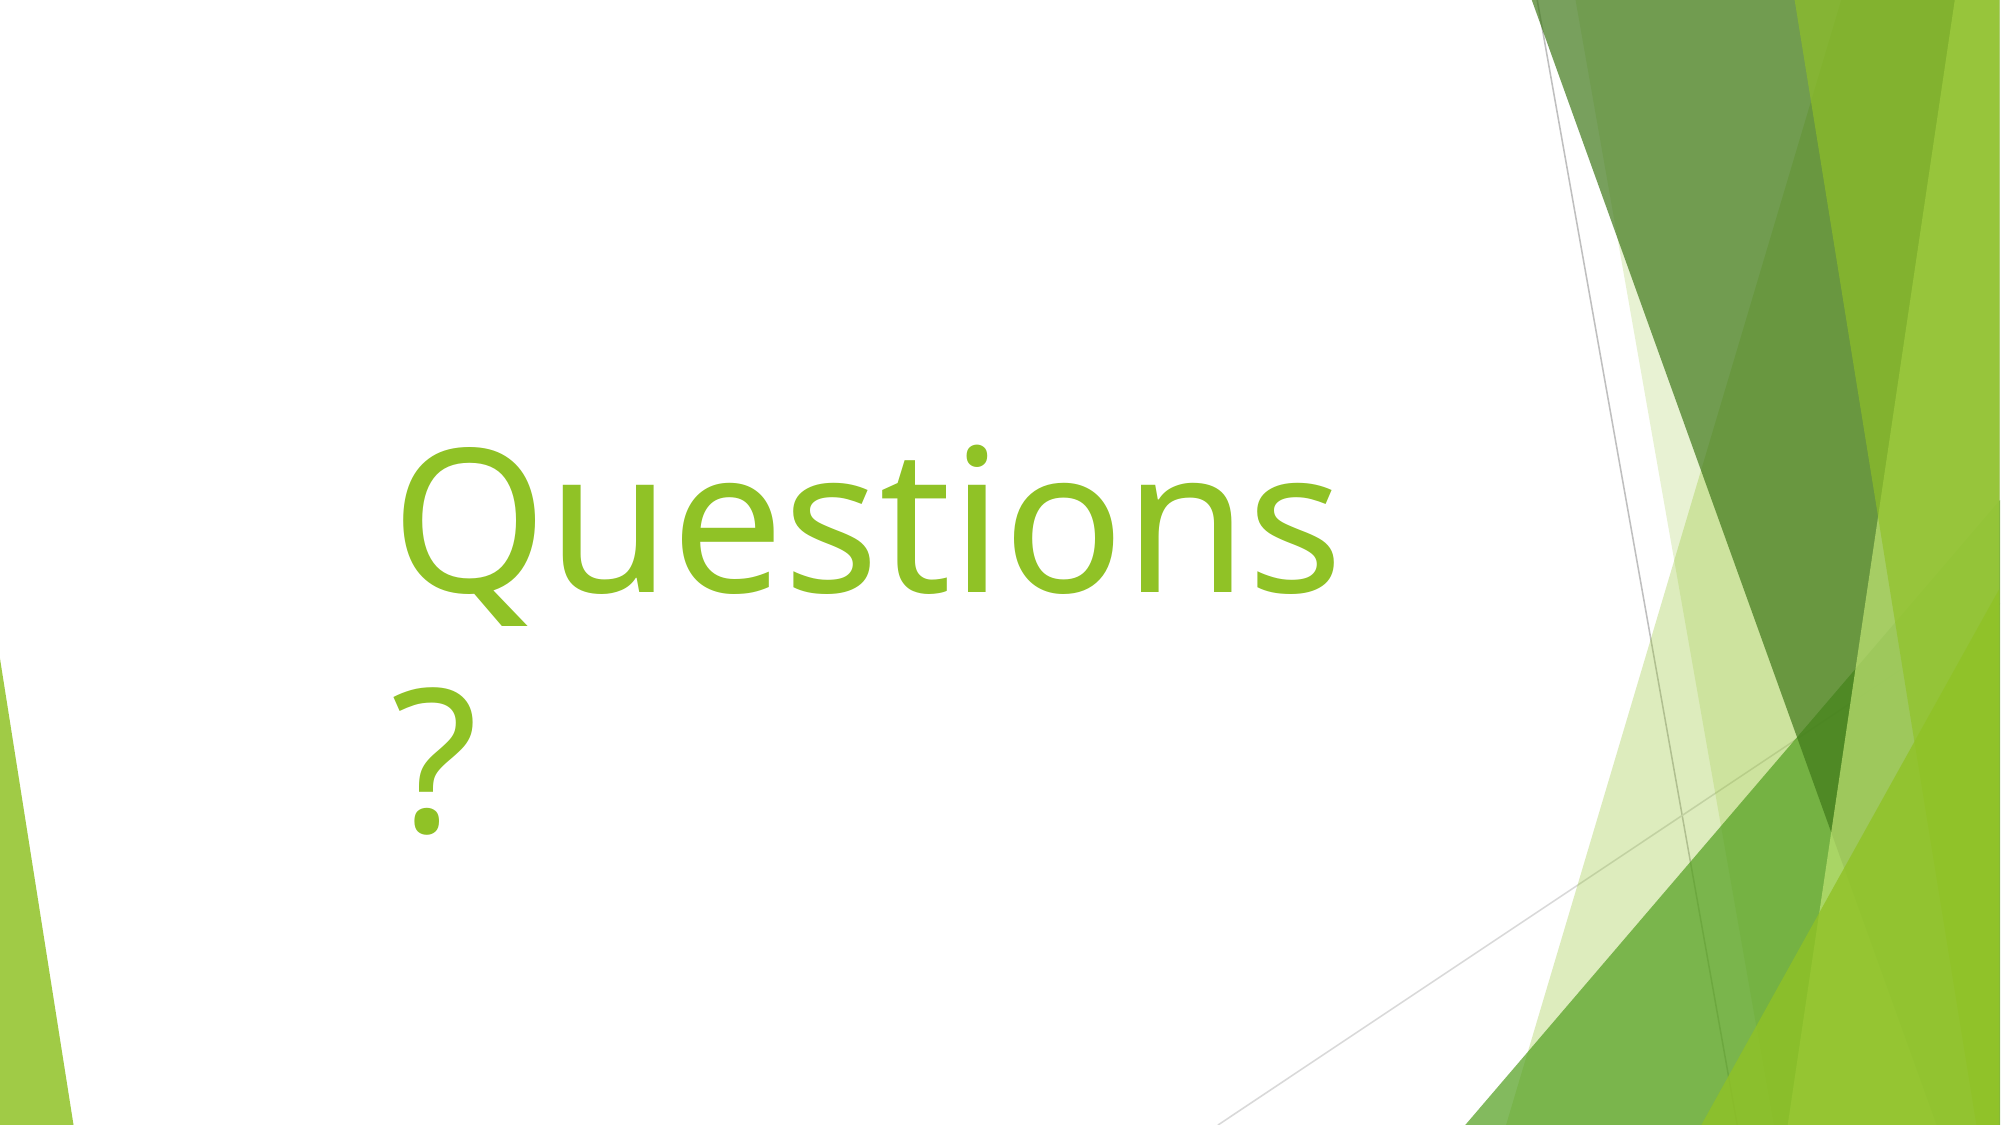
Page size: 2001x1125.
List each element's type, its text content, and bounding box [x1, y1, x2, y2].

title Questions? [383, 384, 1366, 741]
